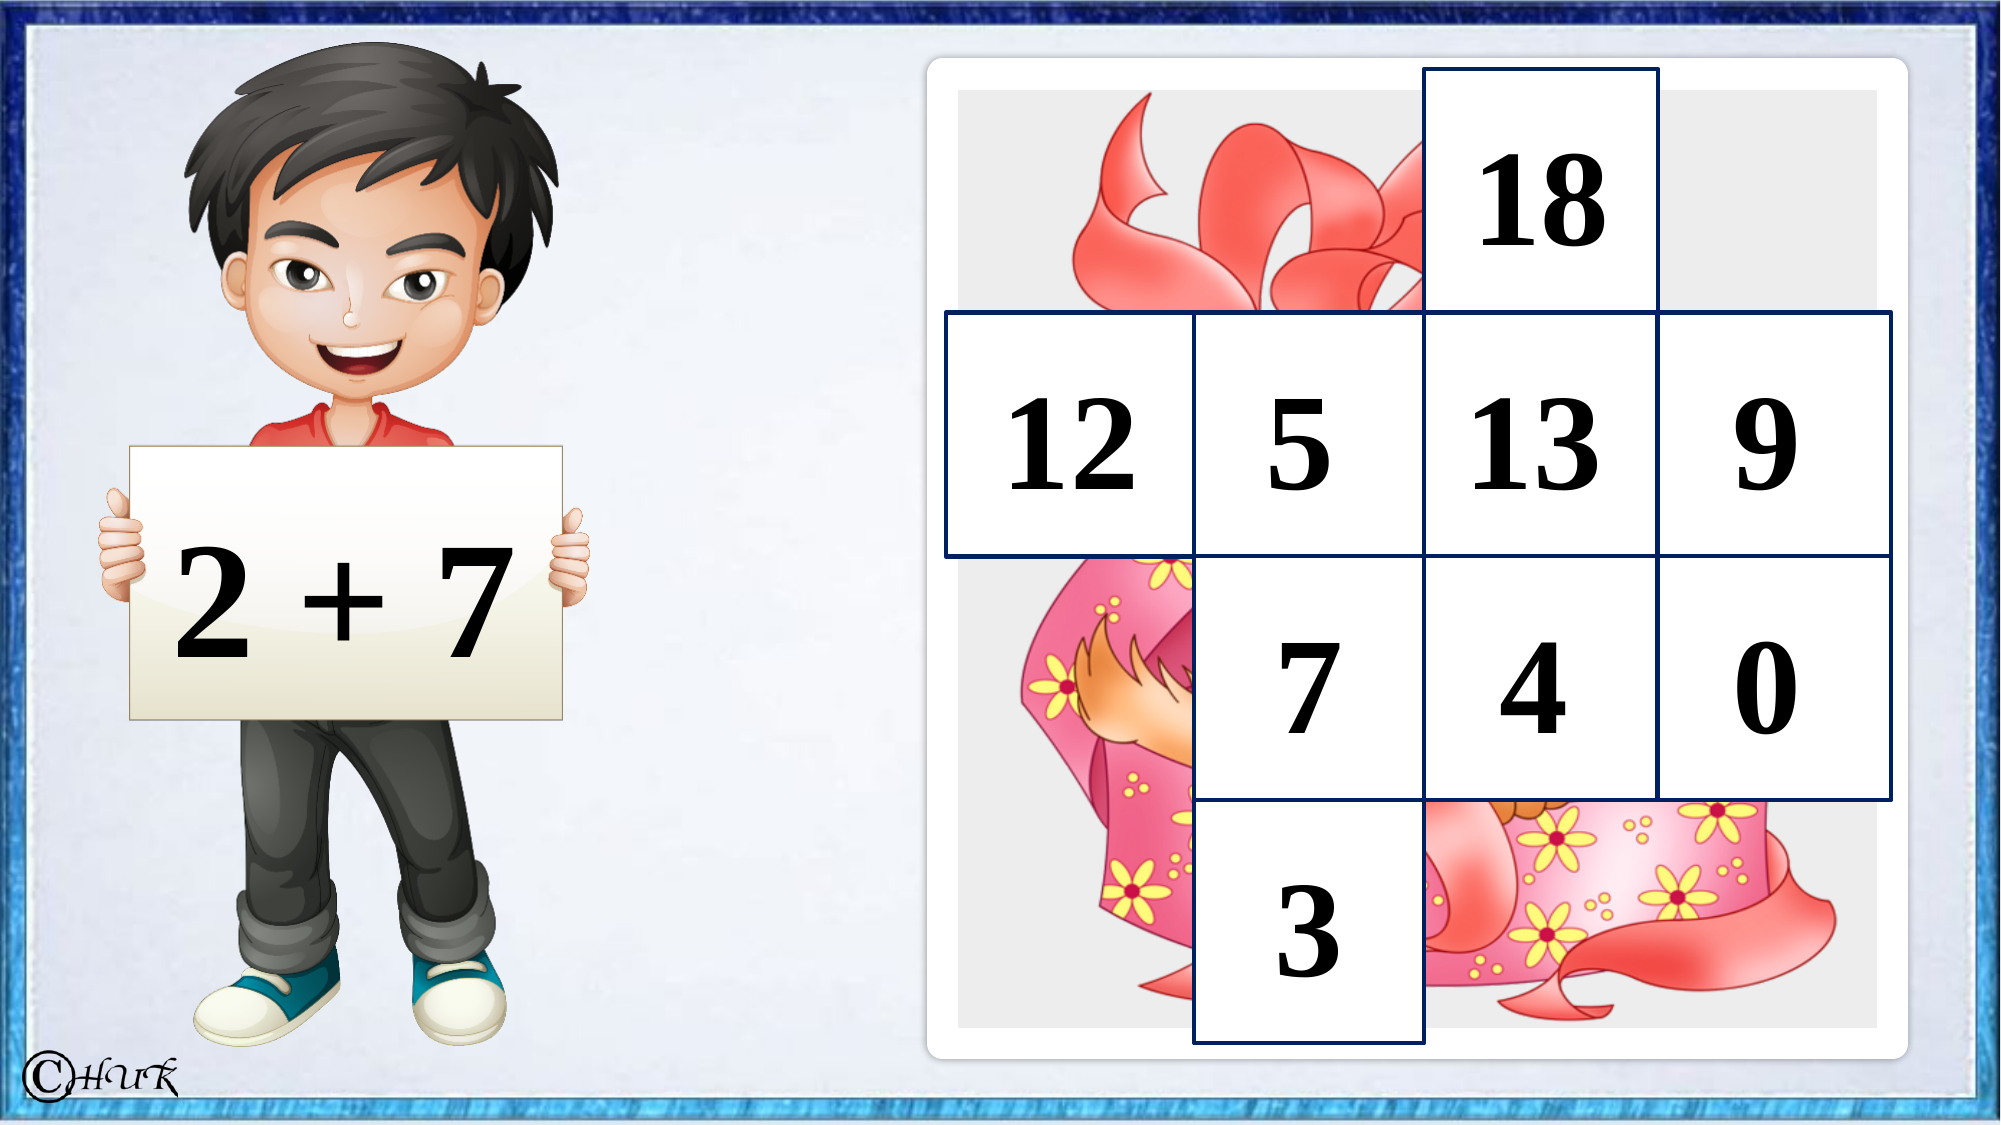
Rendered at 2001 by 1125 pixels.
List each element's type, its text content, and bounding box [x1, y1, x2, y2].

text_box 18 [1422, 67, 1660, 89]
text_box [98, 42, 590, 1048]
picture [0, 0, 2001, 1125]
text_box 12 [944, 310, 958, 559]
text_box 3 [1192, 1029, 1426, 1045]
text_box 0 [1878, 554, 1893, 802]
text_box 9 [1878, 310, 1893, 554]
